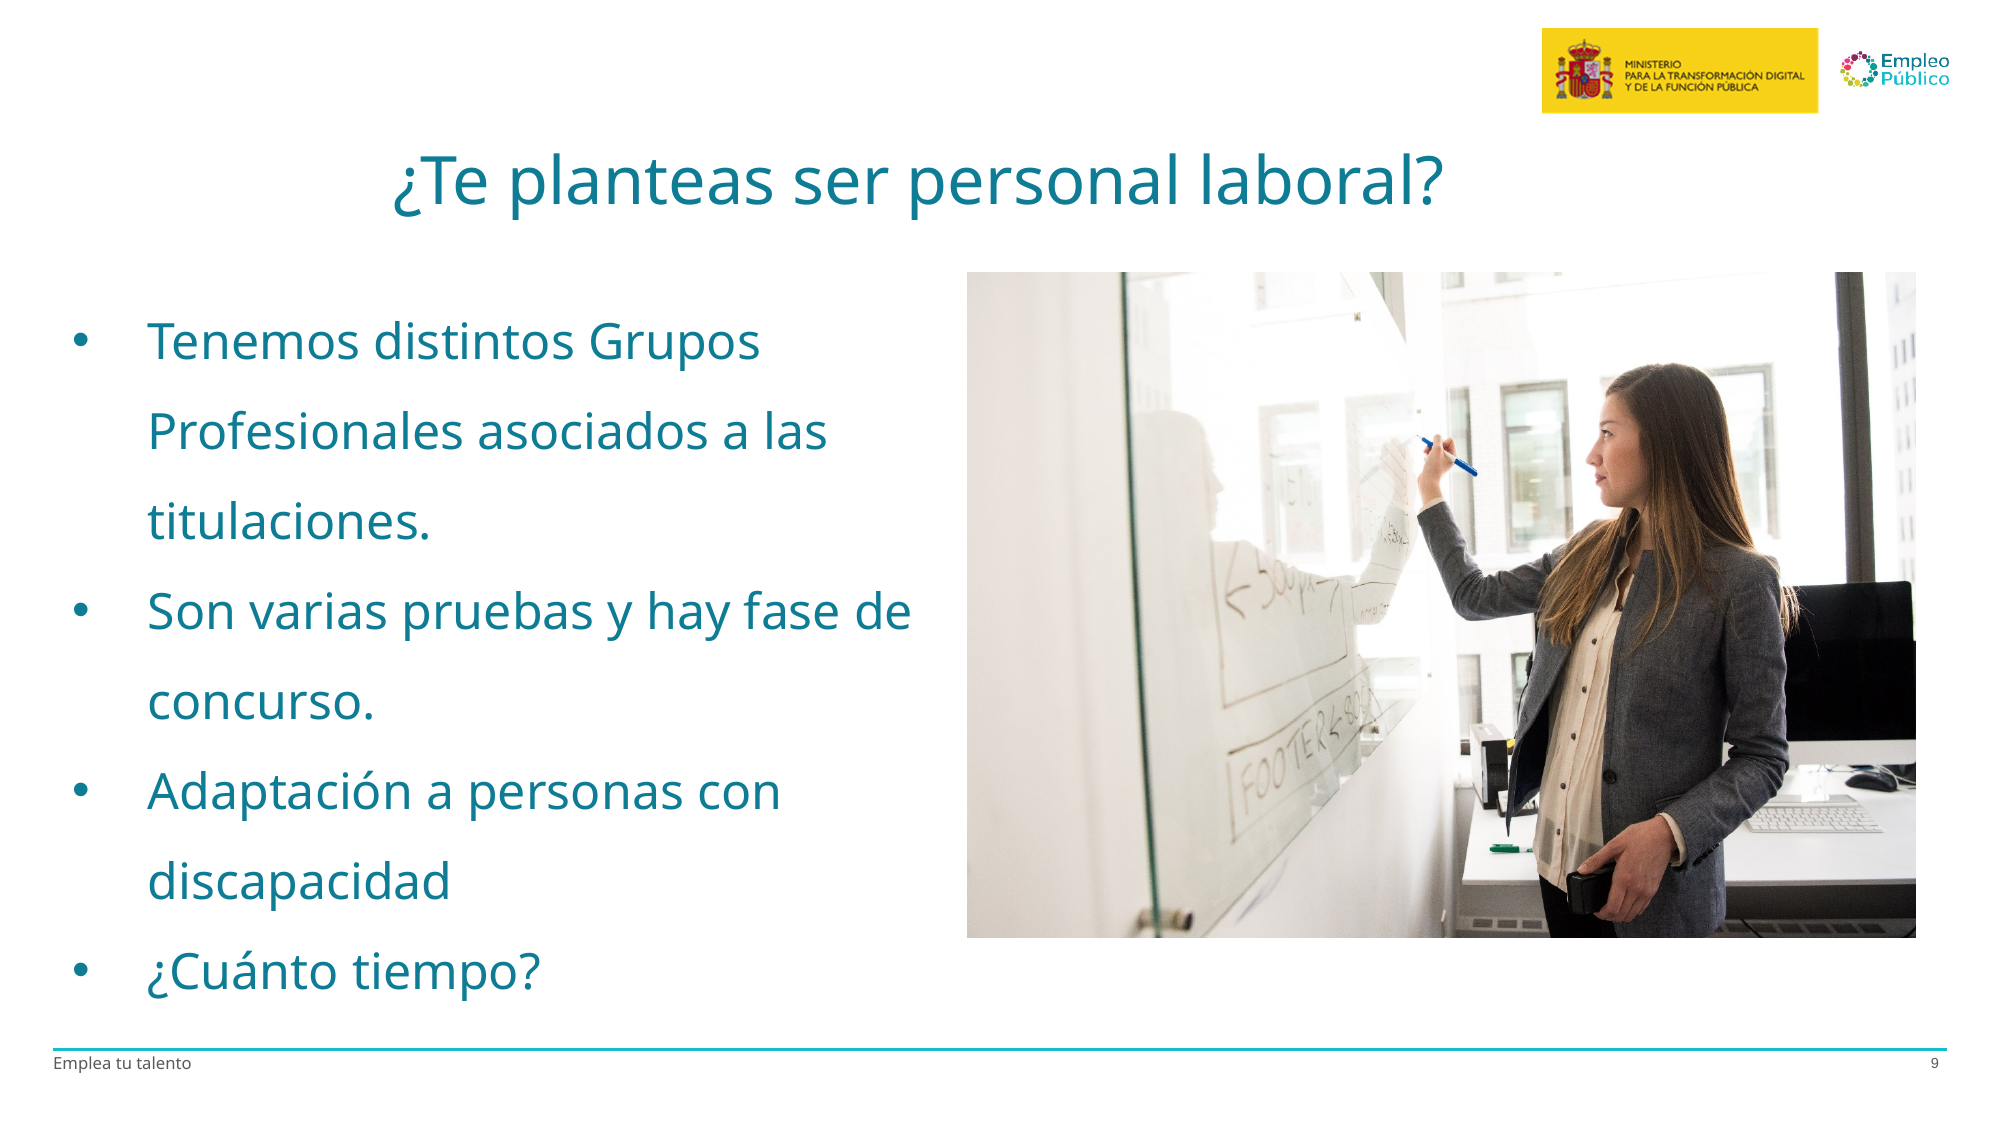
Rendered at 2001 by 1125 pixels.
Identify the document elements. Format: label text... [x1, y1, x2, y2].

text_box Tenemos distintos Grupos Profesionales asociados a las titulaciones. Son varias pruebas y hay fase de concurso. Adaptación a personas con discapacidad ¿Cuánto tiempo? [57, 272, 965, 938]
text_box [1839, 50, 1949, 88]
footer 9 [1928, 1053, 1950, 1125]
picture [1541, 27, 1820, 116]
picture [967, 271, 1916, 938]
text_box ¿Te planteas ser personal laboral? [225, 51, 1614, 231]
slide_number Emplea tu talento [51, 1049, 351, 1125]
